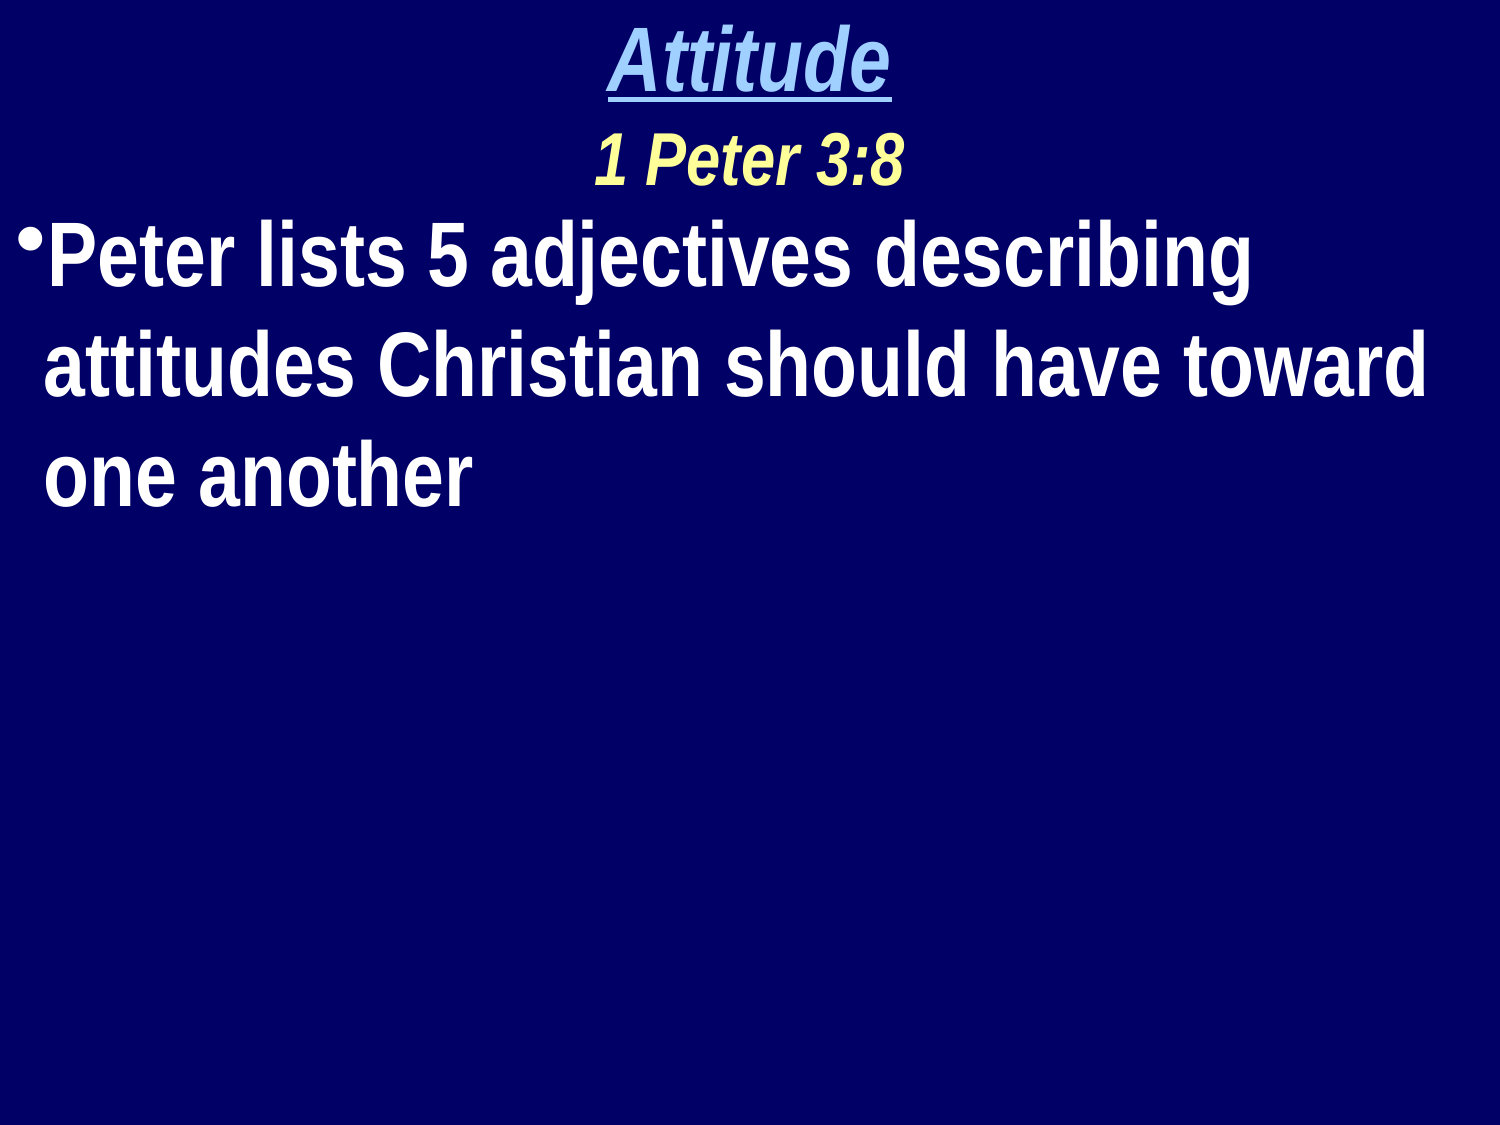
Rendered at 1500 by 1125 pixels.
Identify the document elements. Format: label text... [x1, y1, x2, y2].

title Attitude 1 Peter 3:8 [0, 0, 1500, 187]
list Peter lists 5 adjectives describing attitudes Christian should have toward one another [0, 187, 1500, 1125]
